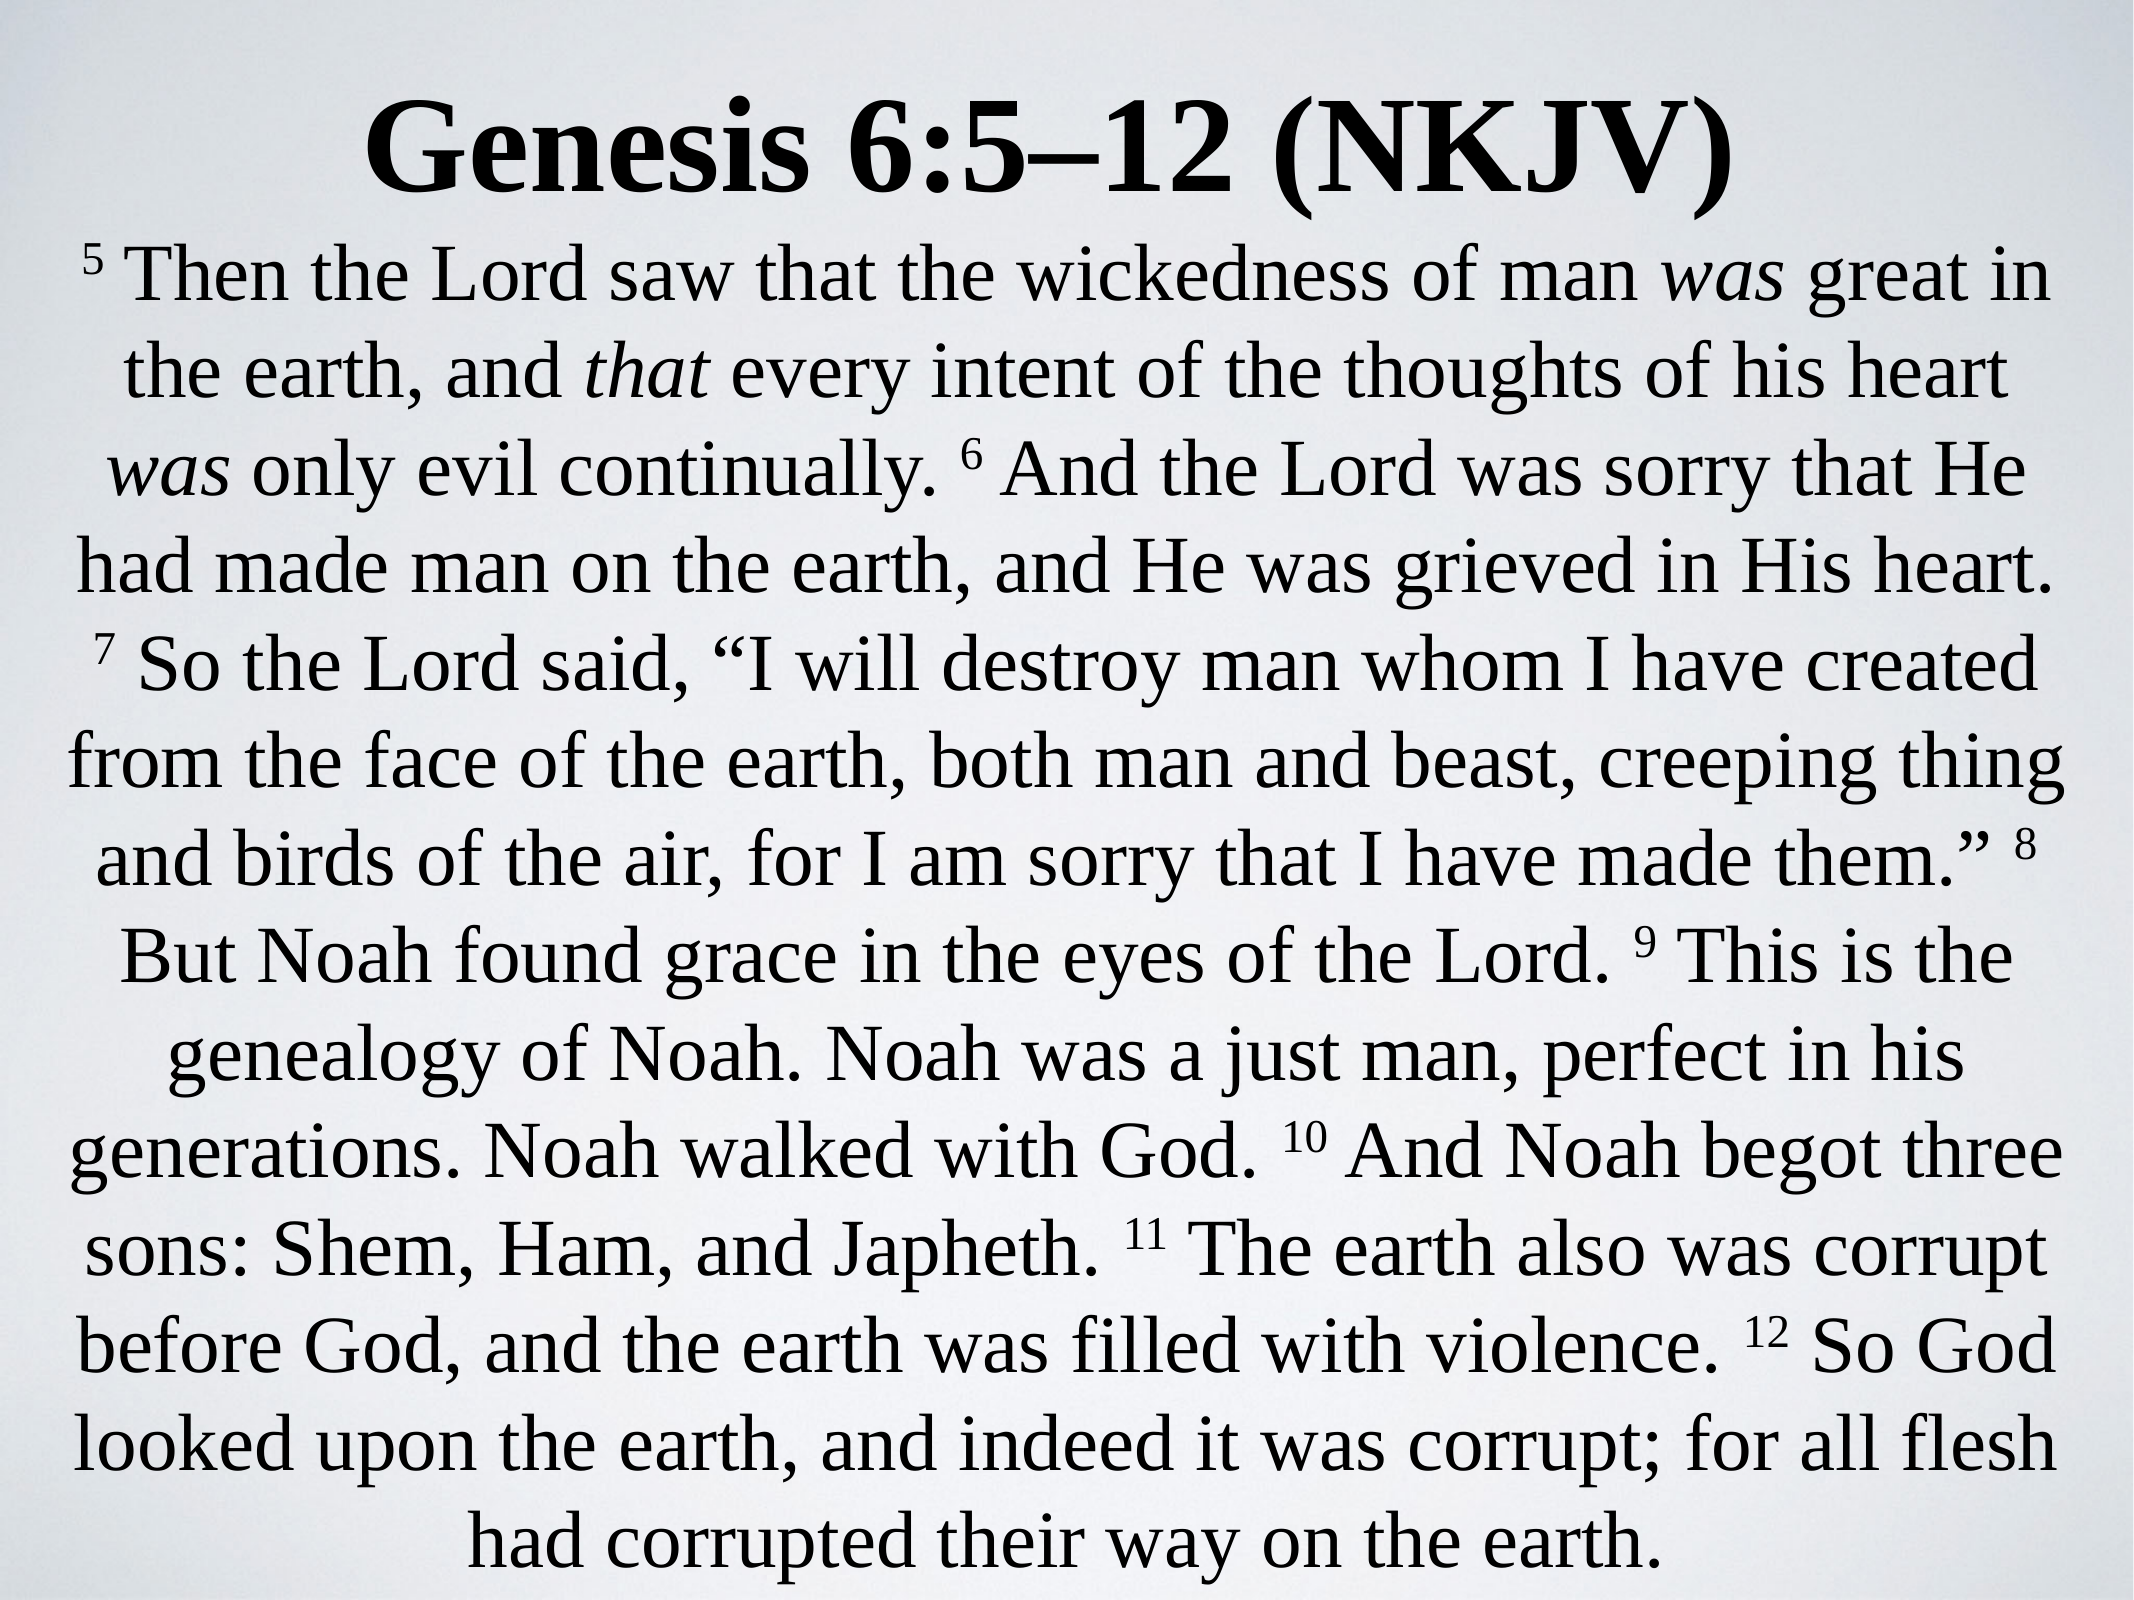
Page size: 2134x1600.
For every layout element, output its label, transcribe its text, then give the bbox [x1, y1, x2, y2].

picture [0, 0, 2134, 1600]
text_box Genesis 6:5–12 (NKJV) 5 Then the Lord saw that the wickedness of man was great in the earth, and that every intent of the thoughts of his heart was only evil continually. 6 And the Lord was sorry that He had made man on the earth, and He was grieved in His heart. 7 So the Lord said, “I will destroy man whom I have created from the face of the earth, both man and beast, creeping thing and birds of the air, for I am sorry that I have made them.” 8 But Noah found grace in the eyes of the Lord. 9 This is the genealogy of Noah. Noah was a just man, perfect in his generations. Noah walked with God. 10 And Noah begot three sons: Shem, Ham, and Japheth. 11 The earth also was corrupt before God, and the earth was filled with violence. 12 So God looked upon the earth, and indeed it was corrupt; for all flesh had corrupted their way on the earth. [51, 45, 2082, 1593]
